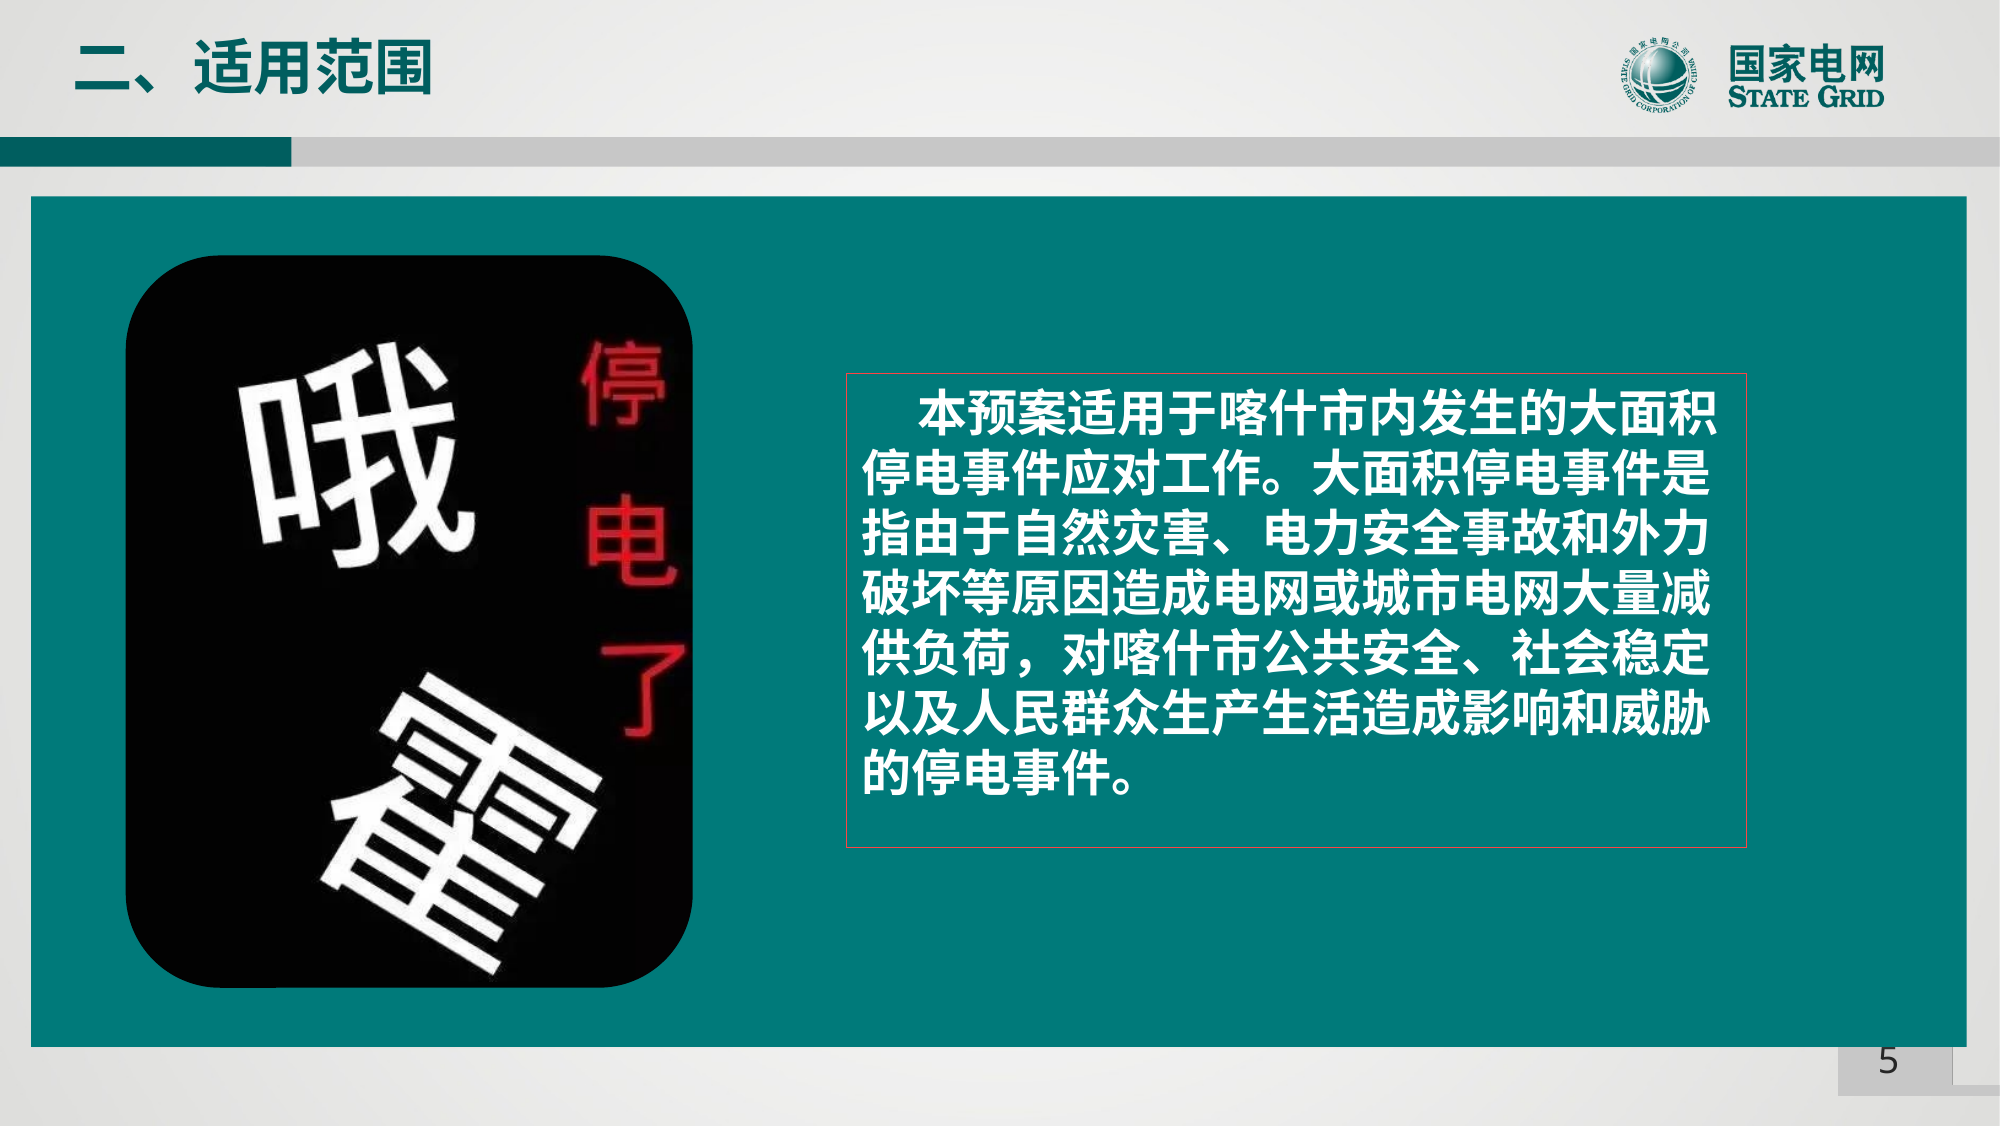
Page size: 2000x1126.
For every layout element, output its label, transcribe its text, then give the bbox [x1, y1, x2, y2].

text_box 二、适用范围 [57, 21, 1603, 110]
text_box [31, 196, 1967, 1047]
picture [0, 167, 2000, 1126]
picture [0, 0, 2000, 137]
text_box 本预案适用于喀什市内发生的大面积停电事件应对工作。大面积停电事件是指由于自然灾害、电力安全事故和外力破坏等原因造成电网或城市电网大量减供负荷，对喀什市公共安全、社会稳定以及人民群众生产生活造成影响和威胁的停电事件。 [846, 373, 1747, 848]
